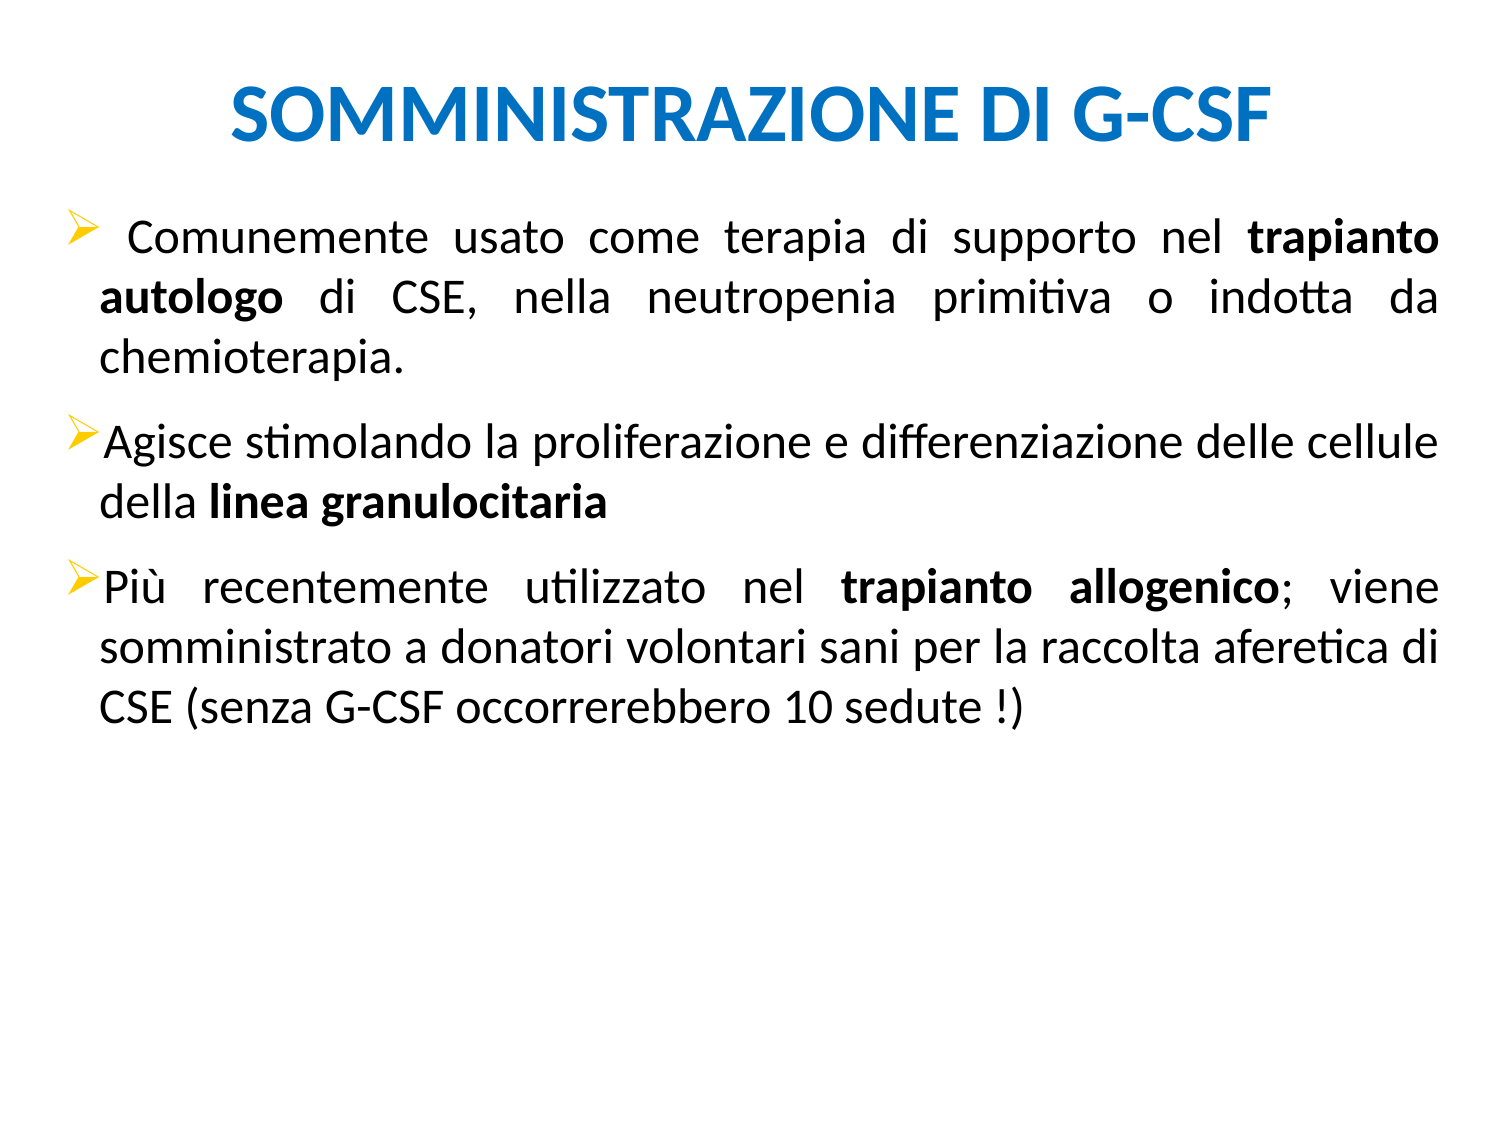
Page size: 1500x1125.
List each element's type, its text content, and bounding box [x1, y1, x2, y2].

text_box Comunemente usato come terapia di supporto nel trapianto autologo di CSE, nella neutropenia primitiva o indotta da chemioterapia. Agisce stimolando la proliferazione e differenziazione delle cellule della linea granulocitaria Più recentemente utilizzato nel trapianto allogenico; viene somministrato a donatori volontari sani per la raccolta aferetica di CSE (senza G-CSF occorrerebbero 10 sedute !) [48, 196, 1455, 741]
title SOMMINISTRAZIONE DI G-CSF [76, 54, 1427, 161]
